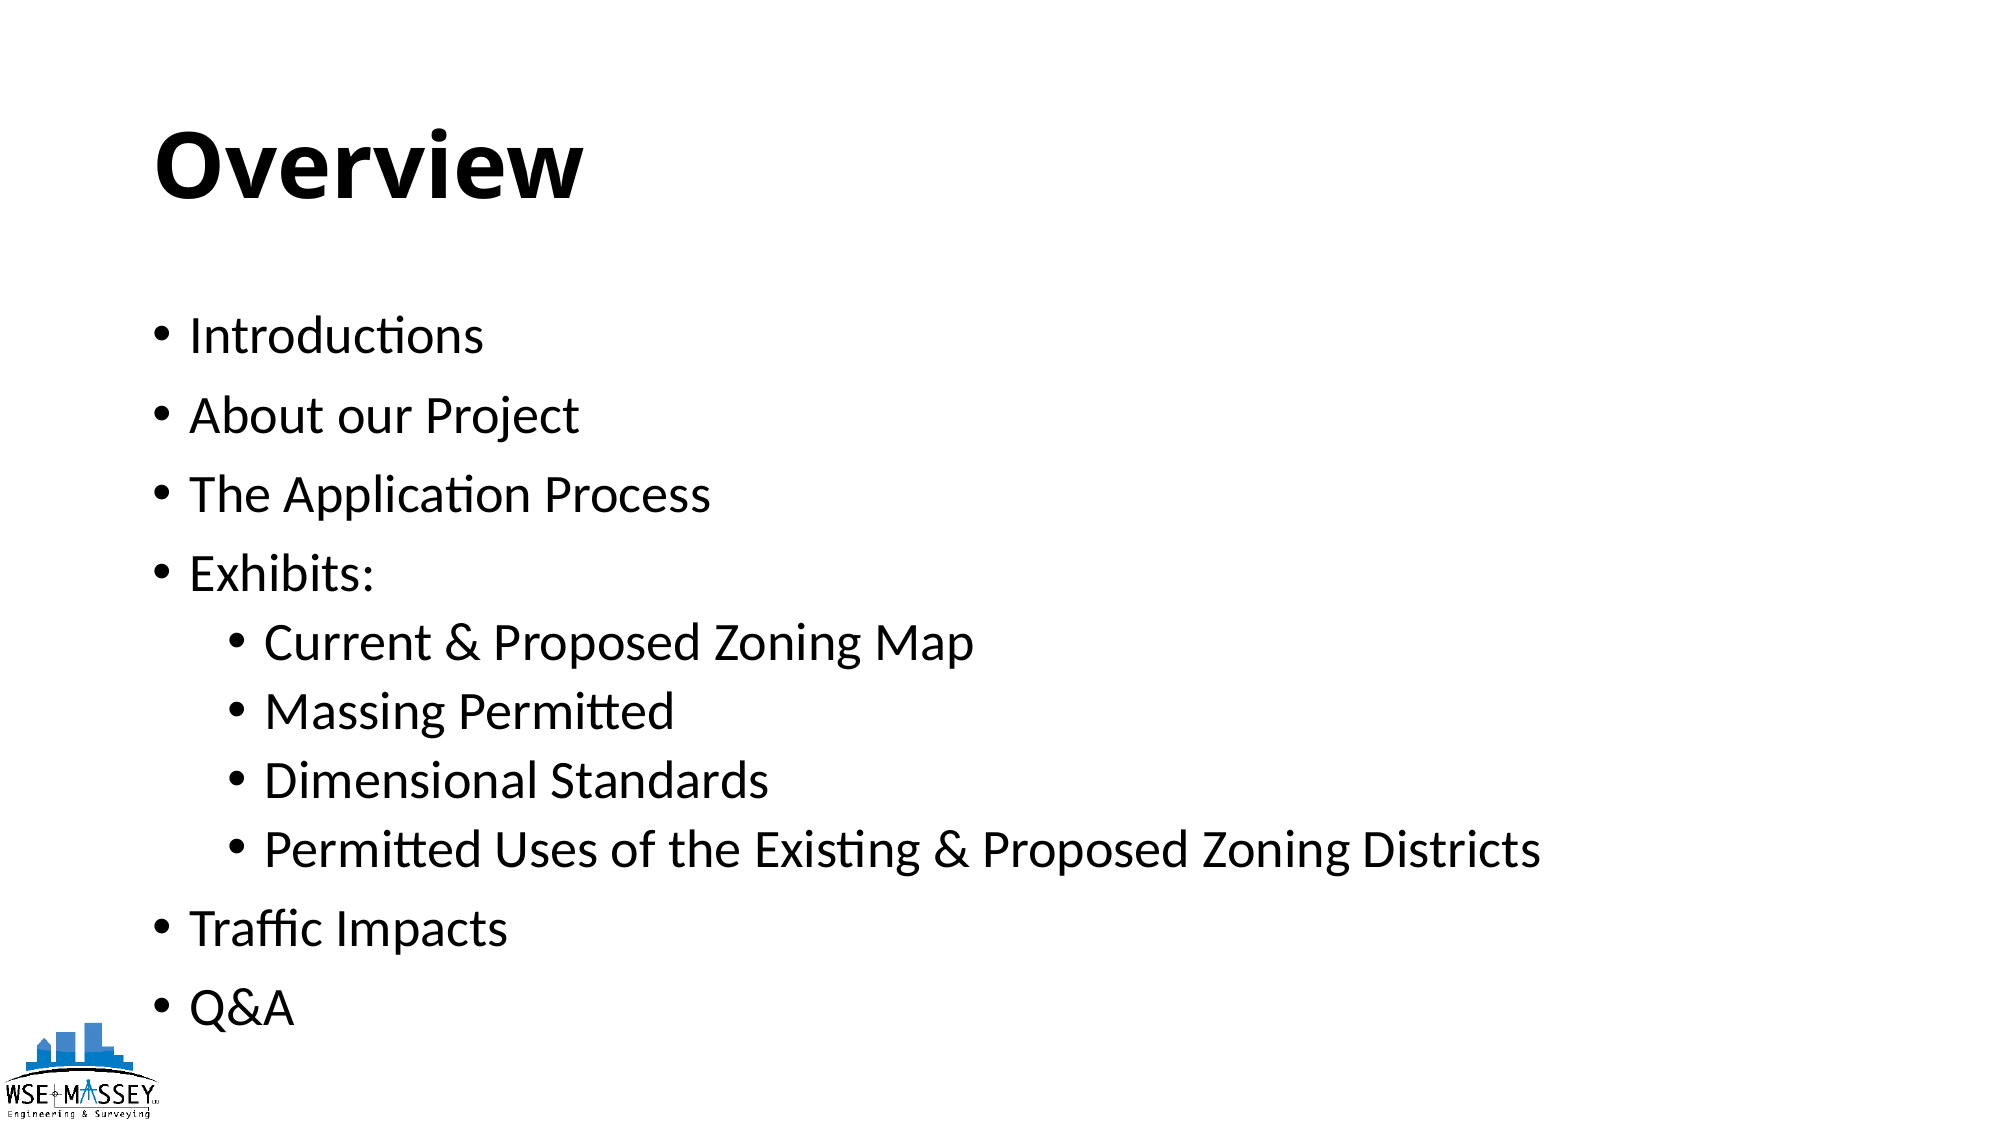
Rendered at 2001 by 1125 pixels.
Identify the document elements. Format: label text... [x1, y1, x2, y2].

picture [0, 1016, 163, 1125]
title Overview [137, 59, 1863, 278]
list Introductions About our Project The Application Process Exhibits: Current & Proposed Zoning Map Massing Permitted Dimensional Standards Permitted Uses of the Existing & Proposed Zoning Districts Traffic Impacts Q&A [137, 299, 1863, 1014]
